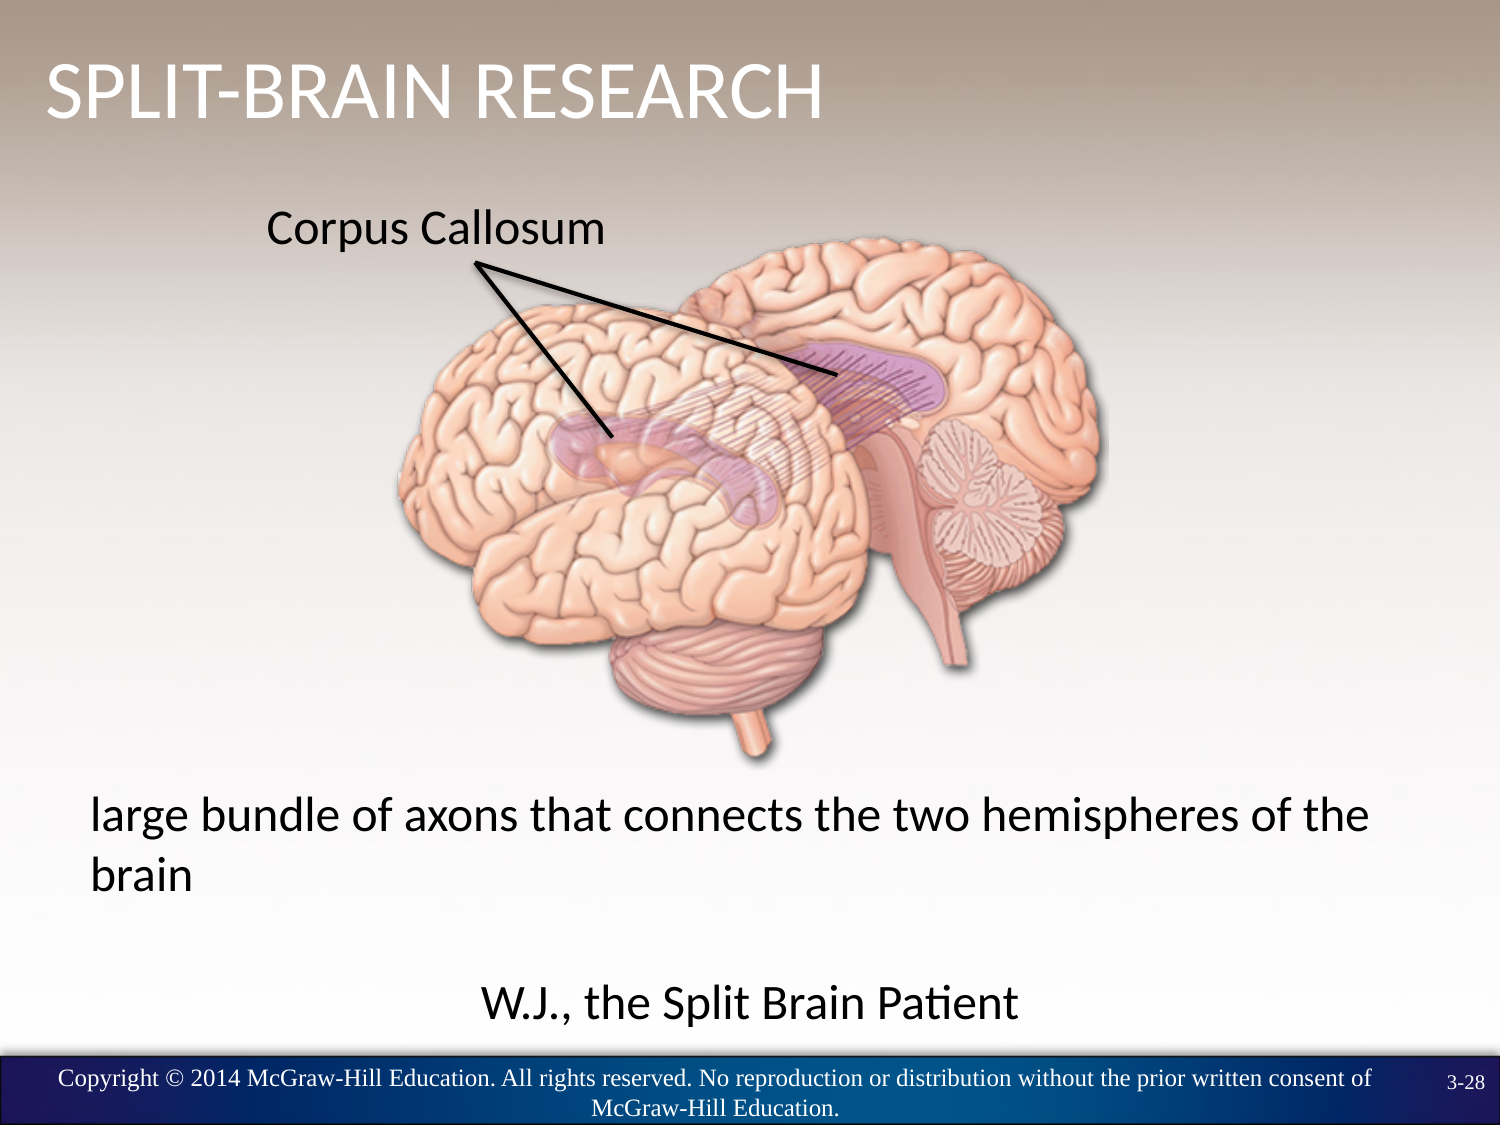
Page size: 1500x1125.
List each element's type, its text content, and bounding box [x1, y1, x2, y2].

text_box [474, 384, 613, 438]
picture [0, 0, 1500, 1125]
text_box Corpus Callosum [251, 187, 622, 263]
title Split-Brain Research [30, 0, 1425, 171]
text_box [474, 262, 838, 376]
list large bundle of axons that connects the two hemispheres of the brain W.J., the Split Brain Patient [75, 774, 1425, 1038]
